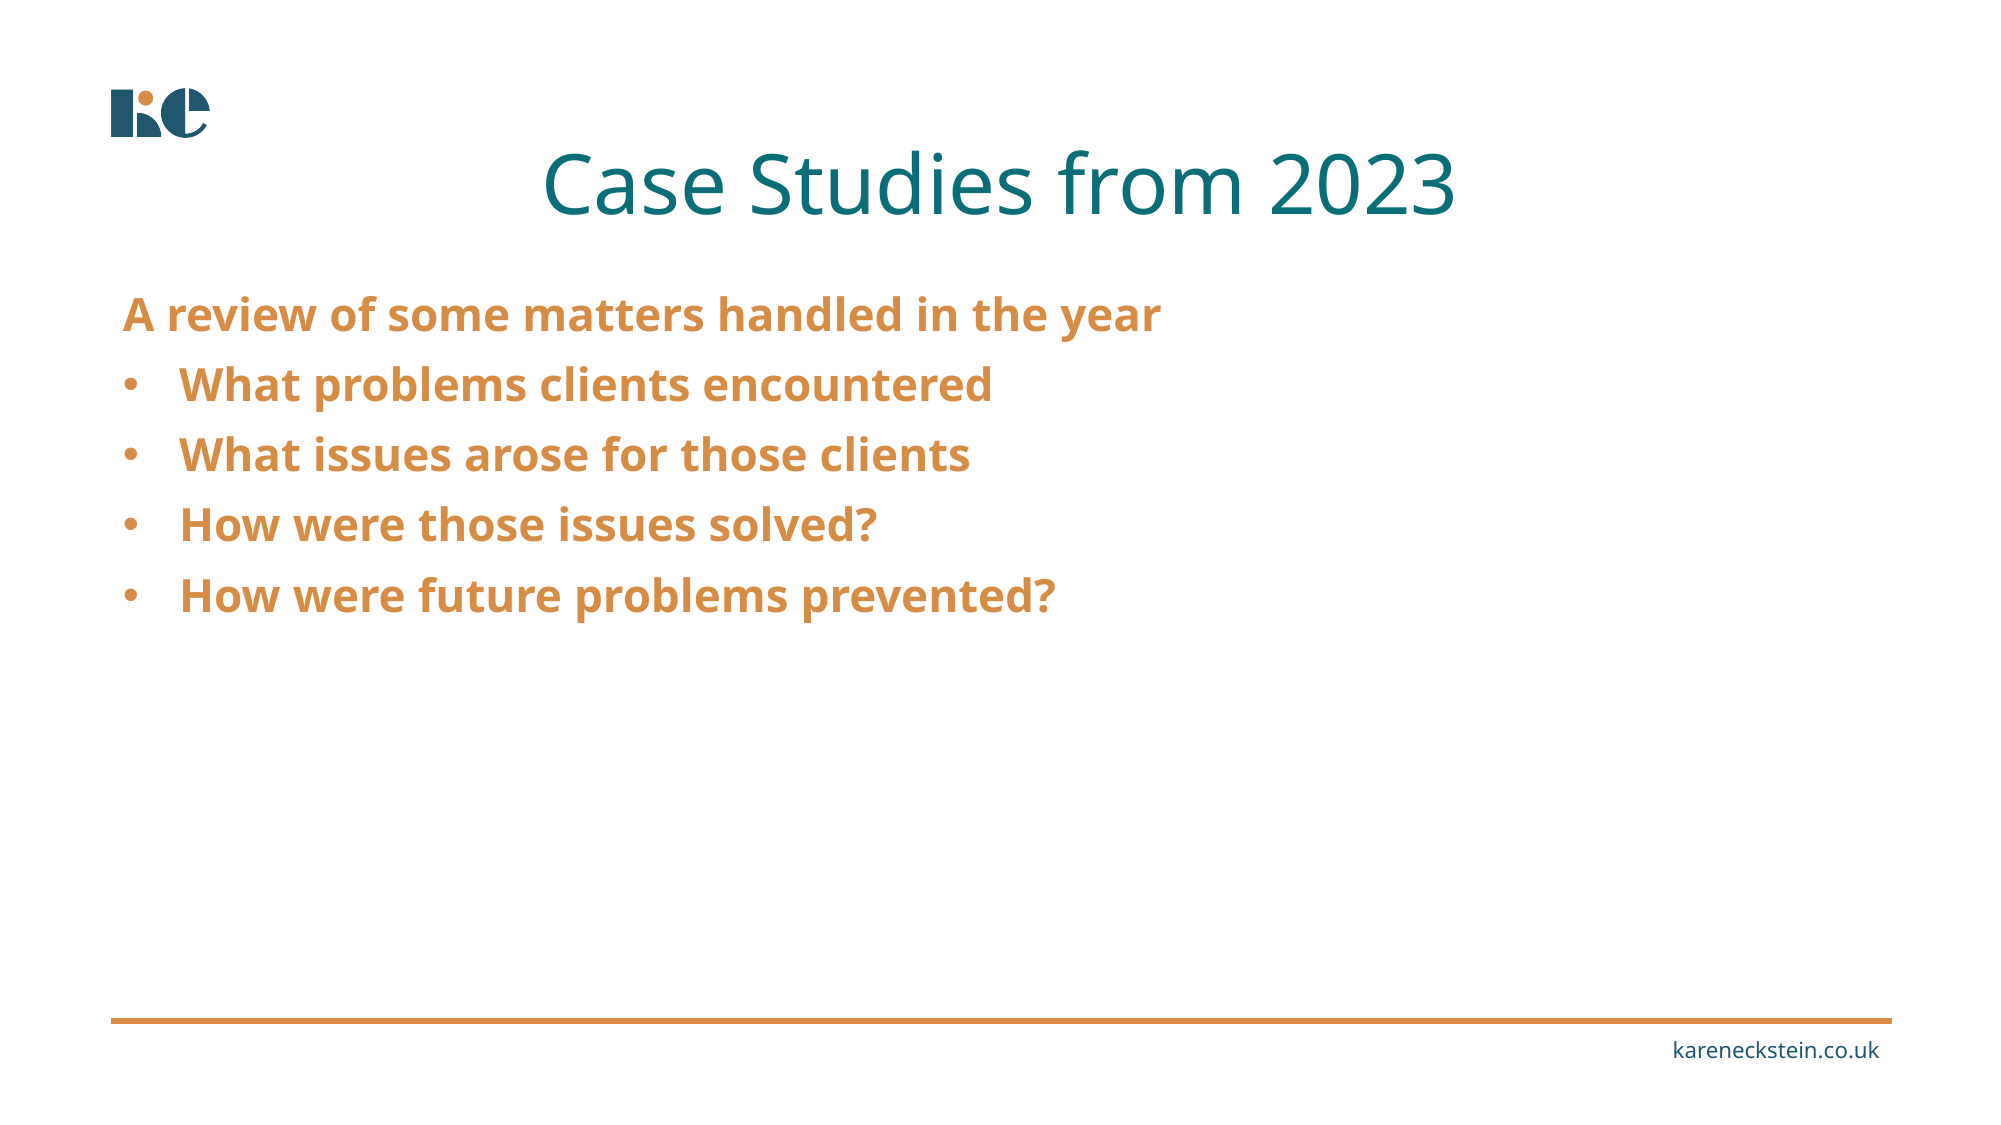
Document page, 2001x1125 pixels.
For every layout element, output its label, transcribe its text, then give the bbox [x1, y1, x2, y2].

list Case Studies from 2023 [108, 168, 1892, 240]
picture [111, 88, 210, 138]
list A review of some matters handled in the year What problems clients encountered What issues arose for those clients How were those issues solved? How were future problems prevented? [108, 284, 1892, 980]
